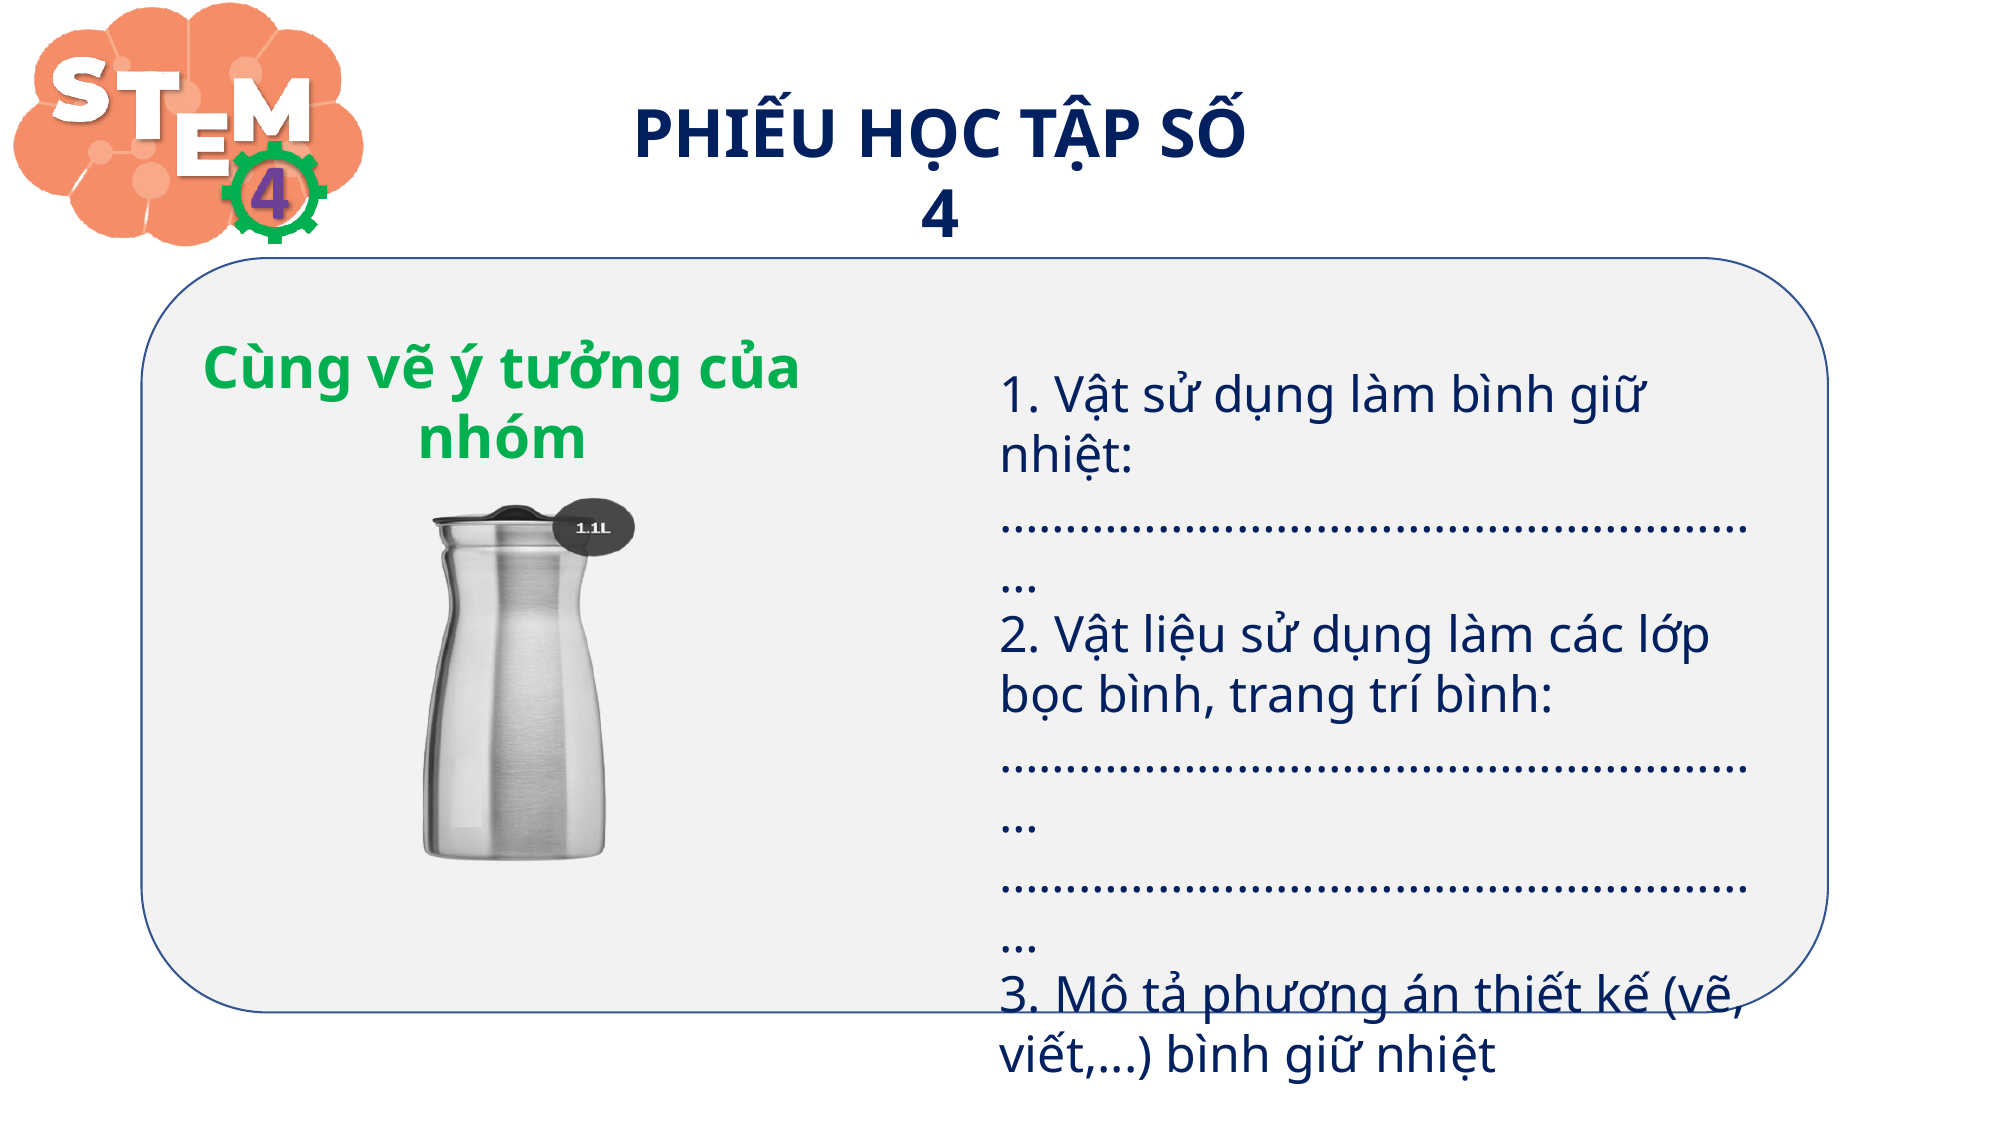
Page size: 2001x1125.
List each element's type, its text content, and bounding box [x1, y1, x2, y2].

text_box 1. Vật sử dụng làm bình giữ nhiệt: …………………………………………………… 2. Vật liệu sử dụng làm các lớp bọc bình, trang trí bình: …………………………………………………… …………………………………………………… 3. Mô tả phương án thiết kế (vẽ, viết,...) bình giữ nhiệt …………………………………………………… …………………………….……………………… [984, 354, 1786, 1125]
text_box [140, 257, 1829, 1014]
picture [409, 492, 653, 867]
text_box Cùng vẽ ý tưởng của nhóm [146, 322, 858, 478]
text_box PHIẾU HỌC TẬP SỐ 4 [606, 83, 1275, 259]
picture [5, 0, 375, 255]
